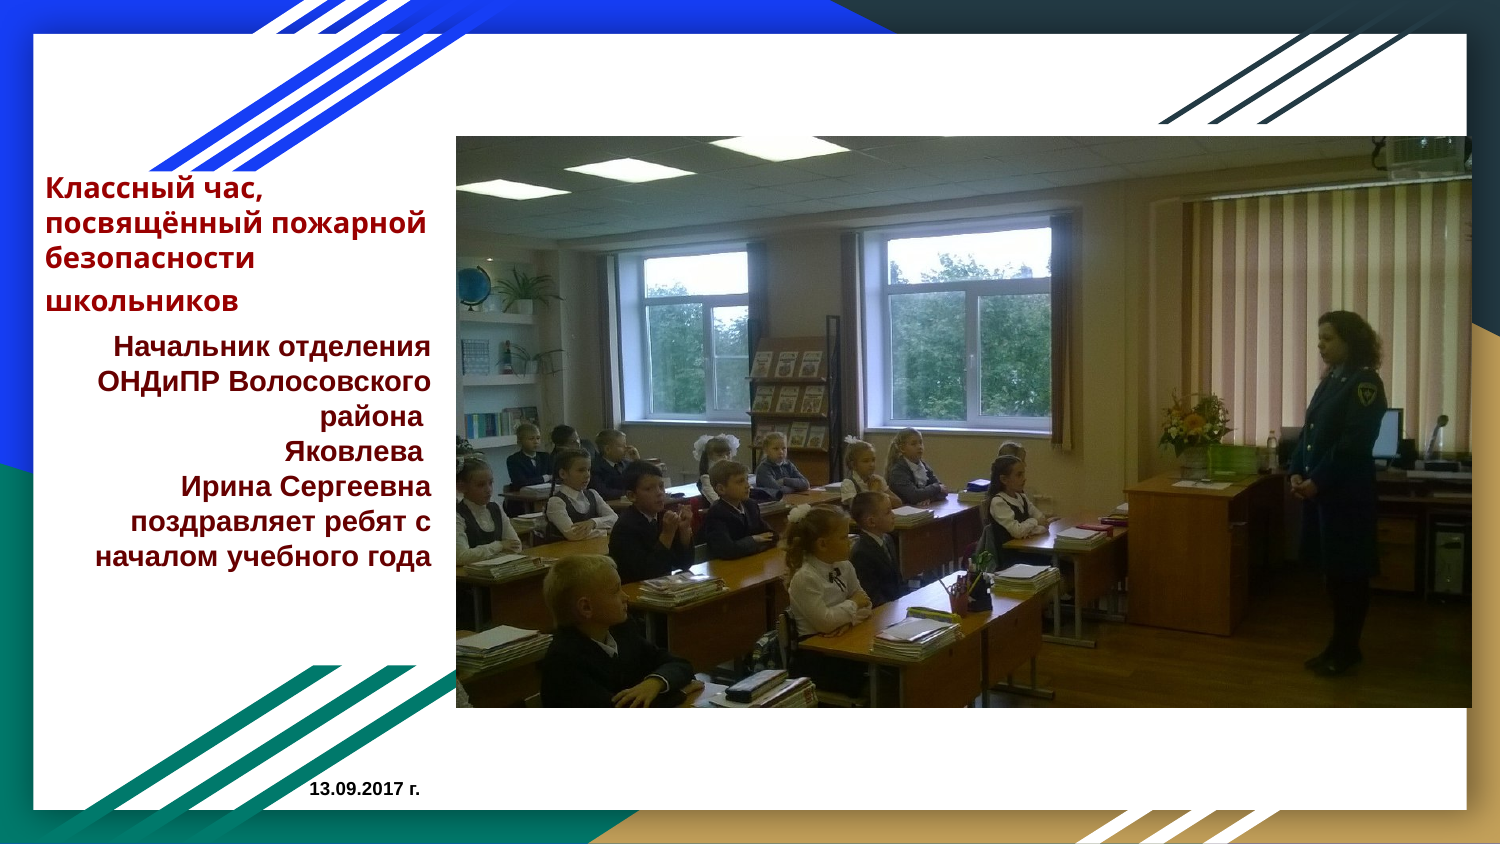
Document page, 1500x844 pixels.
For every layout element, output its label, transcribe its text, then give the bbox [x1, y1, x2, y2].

picture [456, 136, 1473, 708]
text_box Начальник отделения ОНДиПР Волосовского района Яковлева Ирина Сергеевна поздравляет ребят с началом учебного года [8, 312, 447, 572]
text_box 13.09.2017 г. [294, 762, 457, 820]
text_box Классный час, посвящённый пожарной безопасности школьников [29, 154, 451, 324]
